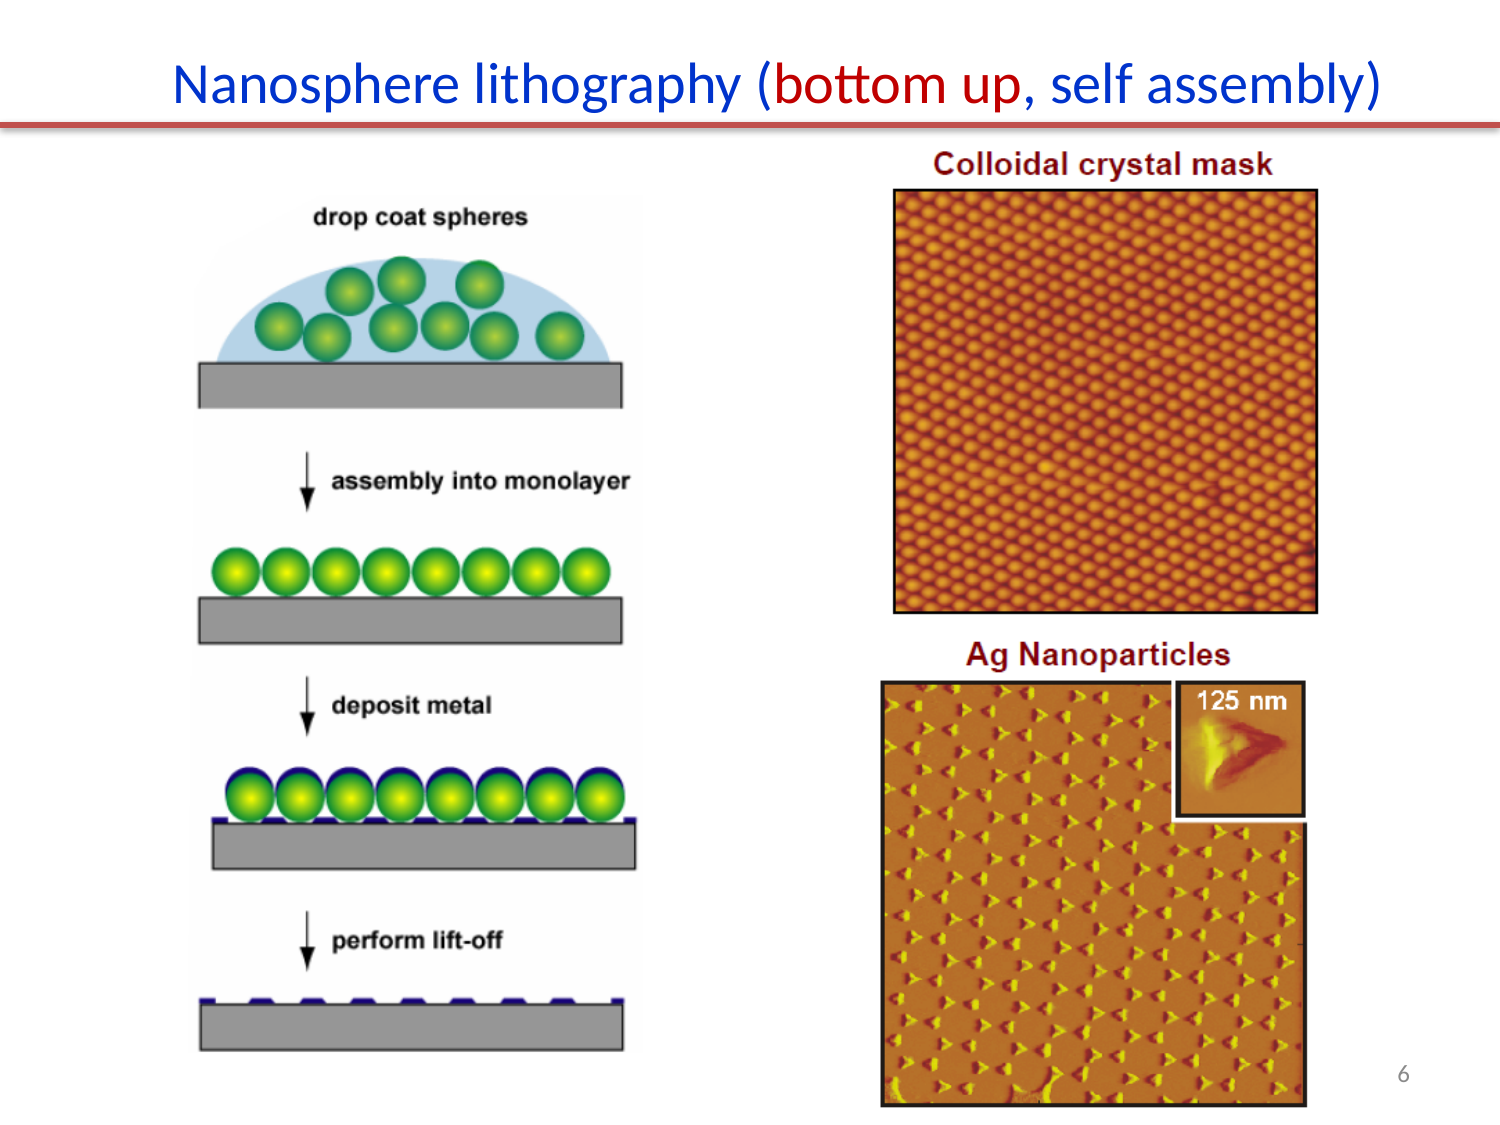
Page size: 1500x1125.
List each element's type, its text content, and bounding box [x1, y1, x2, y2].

picture [187, 146, 1365, 1113]
slide_number 6 [1369, 1042, 1425, 1103]
text_box Nanosphere lithography (bottom up, self assembly) [158, 37, 1398, 123]
